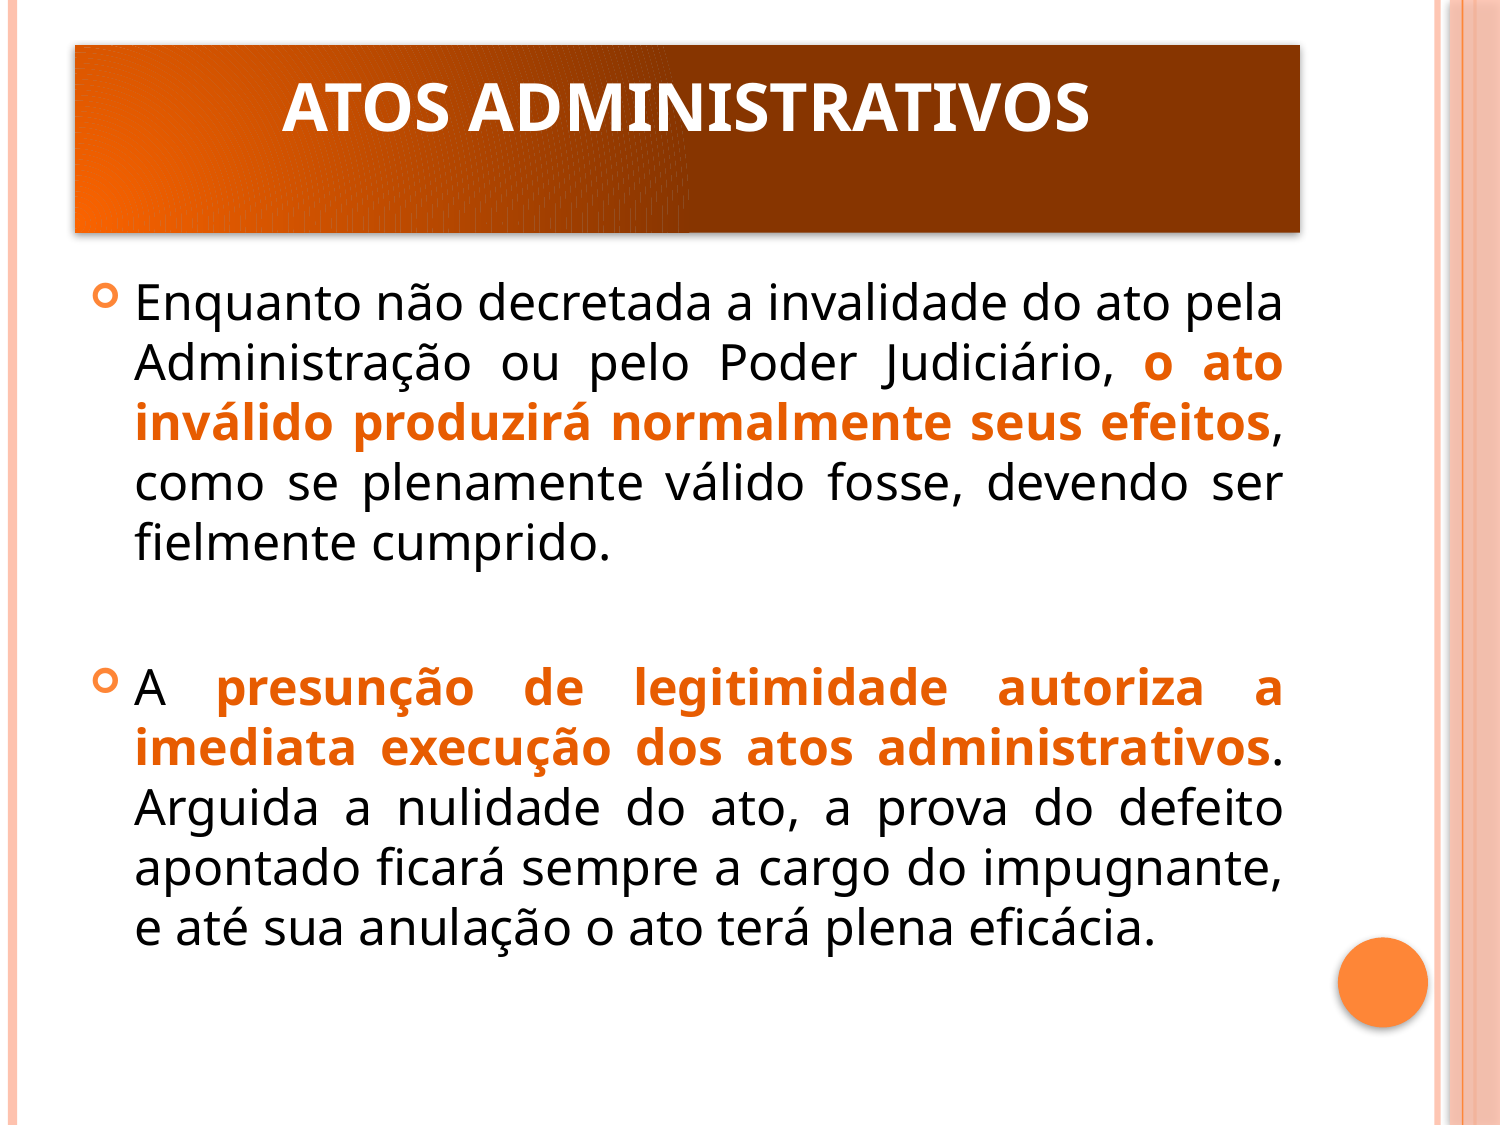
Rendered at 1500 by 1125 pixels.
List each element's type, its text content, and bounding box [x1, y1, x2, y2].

list Enquanto não decretada a invalidade do ato pela Administração ou pelo Poder Judiciário, o ato inválido produzirá normalmente seus efeitos, como se plenamente válido fosse, devendo ser fielmente cumprido. A presunção de legitimidade autoriza a imediata execução dos atos administrativos. Arguida a nulidade do ato, a prova do defeito apontado ficará sempre a cargo do impugnante, e até sua anulação o ato terá plena eficácia. [75, 262, 1300, 1062]
title ATOS ADMINISTRATIVOS [75, 45, 1300, 233]
